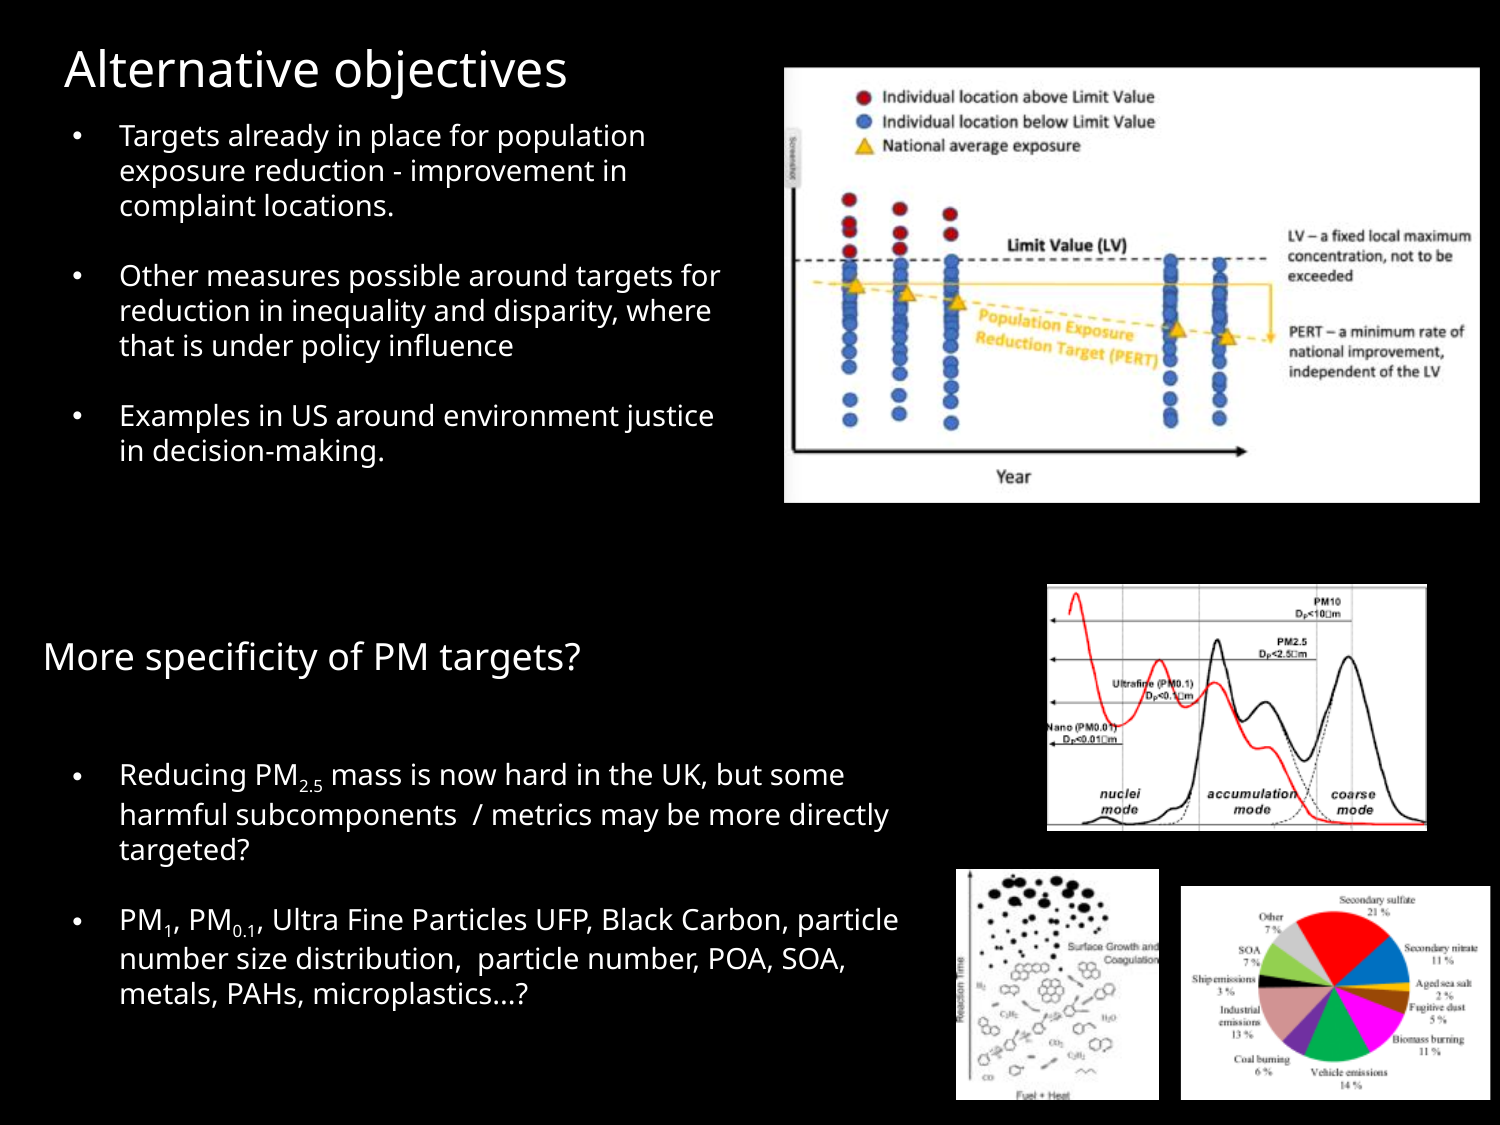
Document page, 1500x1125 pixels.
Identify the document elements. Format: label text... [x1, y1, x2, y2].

text_box Targets already in place for population exposure reduction - improvement in complaint locations. Other measures possible around targets for reduction in inequality and disparity, where that is under policy influence Examples in US around environment justice in decision-making. [57, 110, 740, 475]
picture [1180, 886, 1491, 1100]
text_box Reducing PM2.5 mass is now hard in the UK, but some harmful subcomponents / metrics may be more directly targeted? PM1, PM0.1, Ultra Fine Particles UFP, Black Carbon, particle number size distribution, particle number, POA, SOA, metals, PAHs, microplastics...? [57, 748, 920, 1063]
picture [956, 869, 1159, 1100]
text_box More specificity of PM targets? [27, 625, 606, 686]
text_box Alternative objectives [50, 30, 584, 105]
picture [784, 0, 1479, 831]
